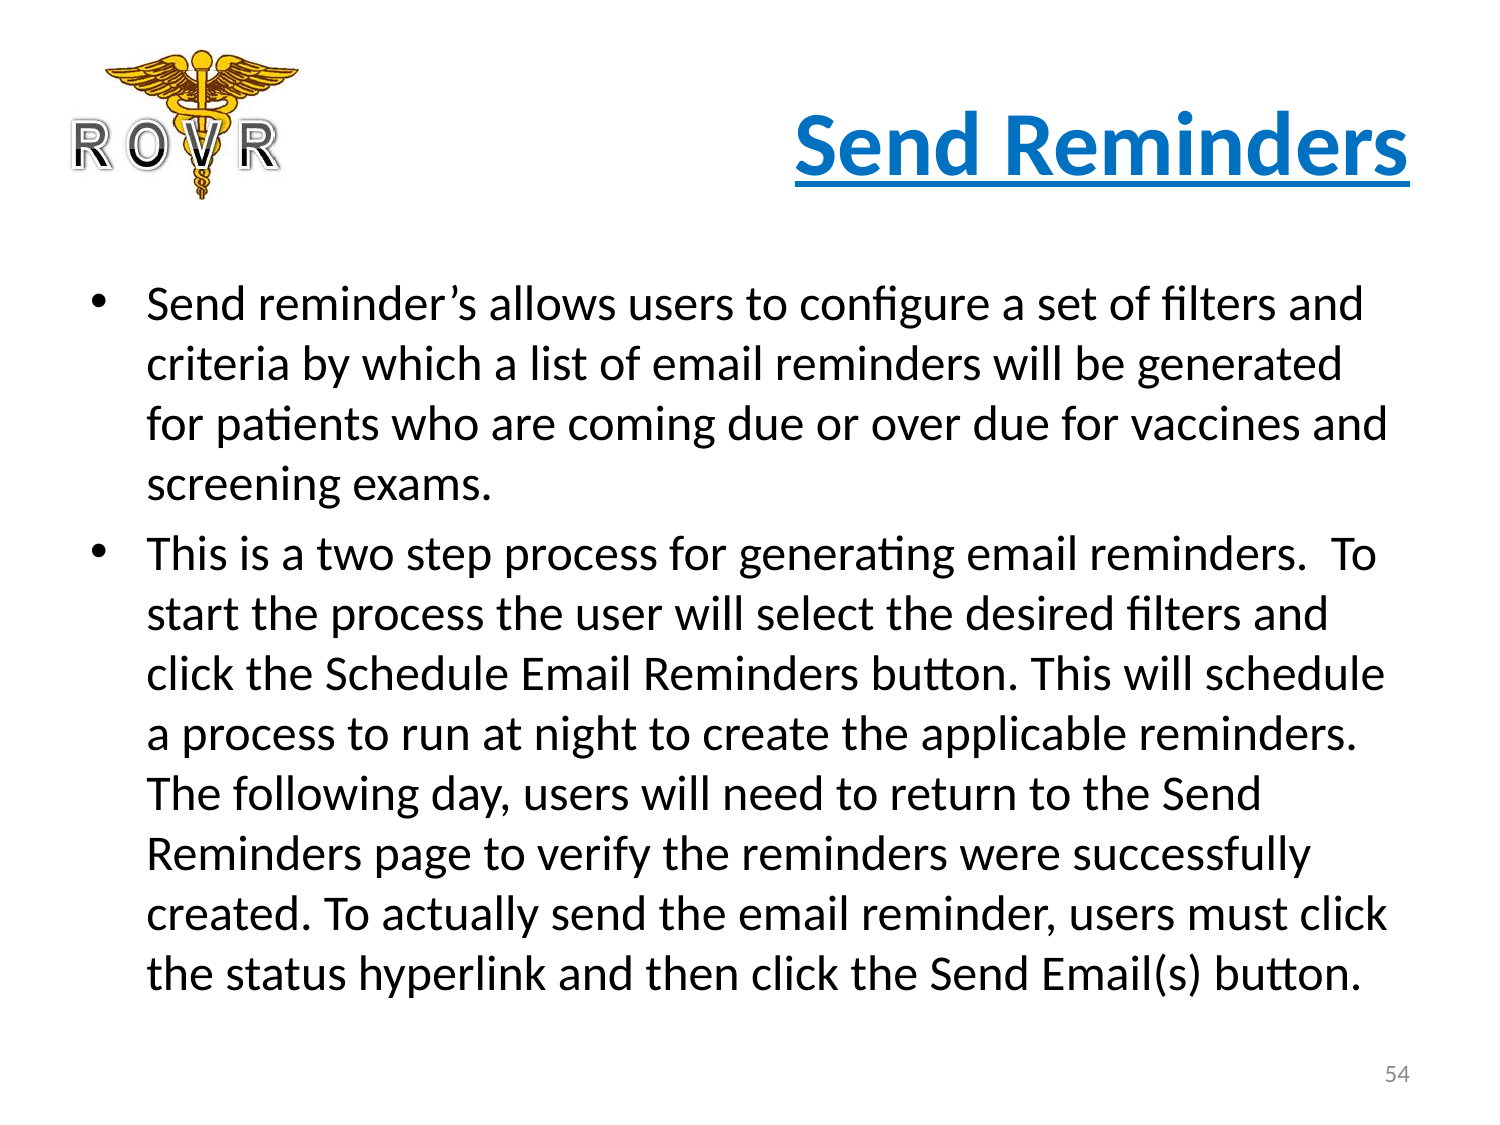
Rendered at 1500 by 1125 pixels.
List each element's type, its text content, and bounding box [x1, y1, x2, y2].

title Send Reminders [600, 45, 1425, 233]
slide_number 54 [1074, 1042, 1425, 1103]
list Send reminder’s allows users to configure a set of filters and criteria by which a list of email reminders will be generated for patients who are coming due or over due for vaccines and screening exams. This is a two step process for generating email reminders. To start the process the user will select the desired filters and click the Schedule Email Reminders button. This will schedule a process to run at night to create the applicable reminders. The following day, users will need to return to the Send Reminders page to verify the reminders were successfully created. To actually send the email reminder, users must click the status hyperlink and then click the Send Email(s) button. [75, 262, 1425, 1075]
picture [24, 49, 326, 201]
